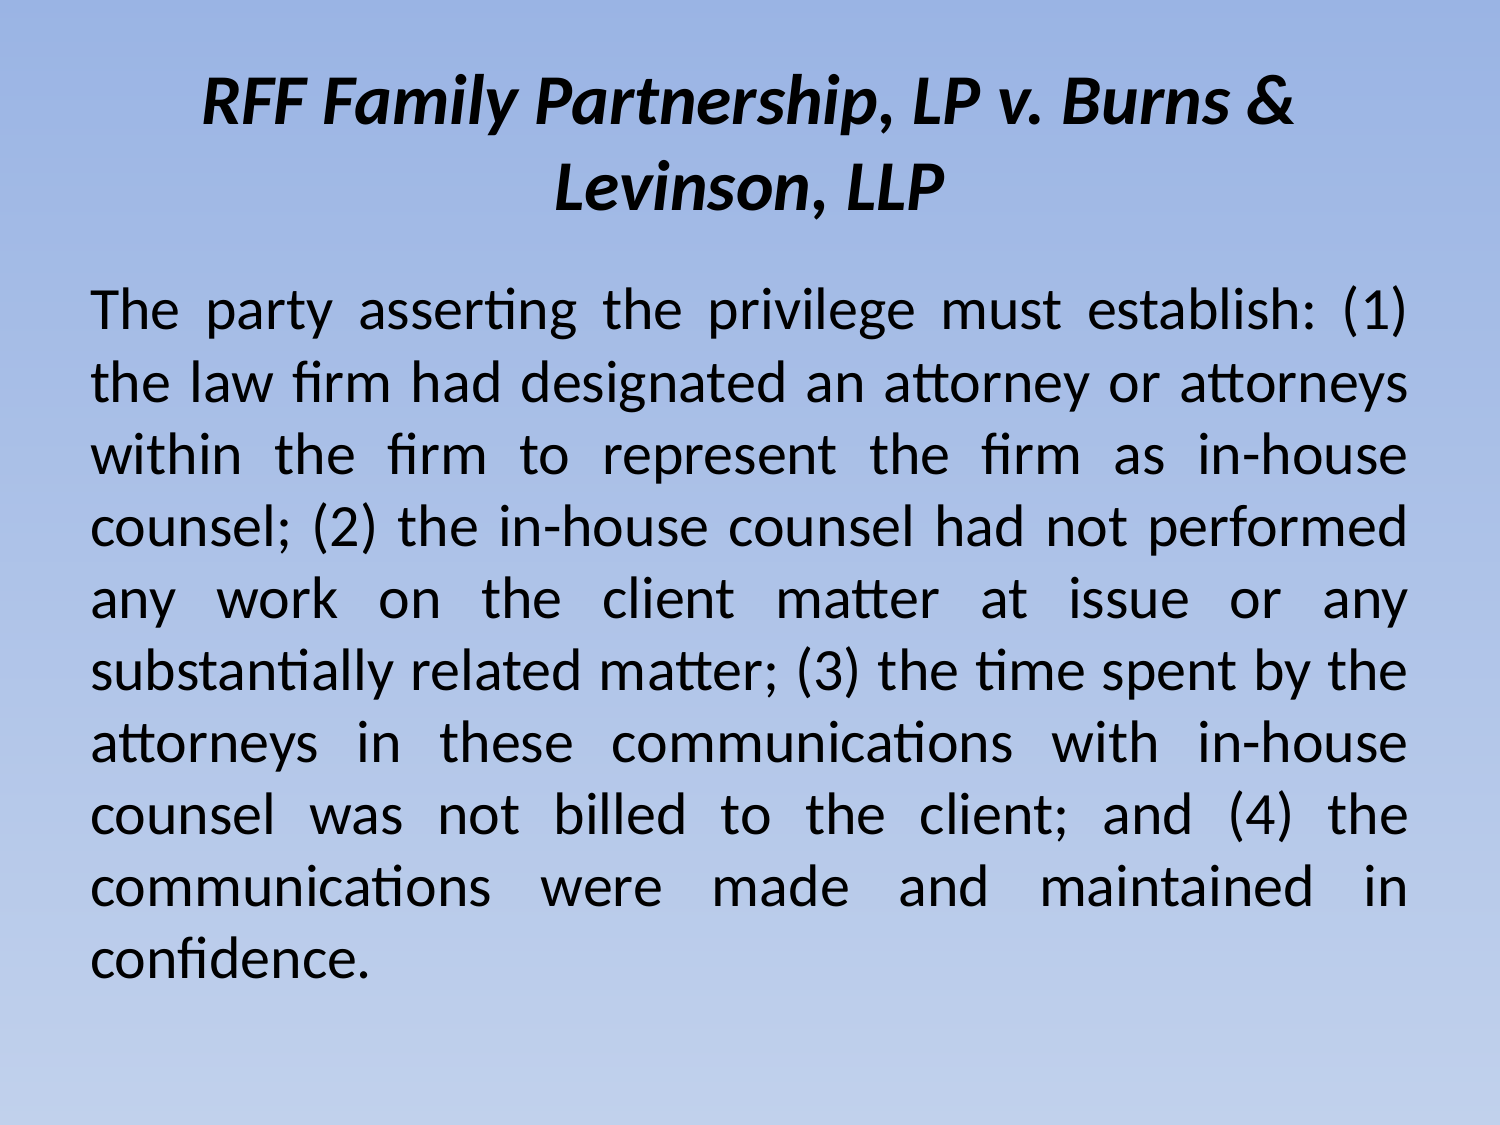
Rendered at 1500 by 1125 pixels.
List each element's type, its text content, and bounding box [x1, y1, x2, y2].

list The party asserting the privilege must establish: (1) the law firm had designated an attorney or attorneys within the firm to represent the firm as in-house counsel; (2) the in-house counsel had not performed any work on the client matter at issue or any substantially related matter; (3) the time spent by the attorneys in these communications with in-house counsel was not billed to the client; and (4) the communications were made and maintained in confidence. [75, 262, 1425, 1005]
title RFF Family Partnership, LP v. Burns & Levinson, LLP [75, 45, 1425, 233]
